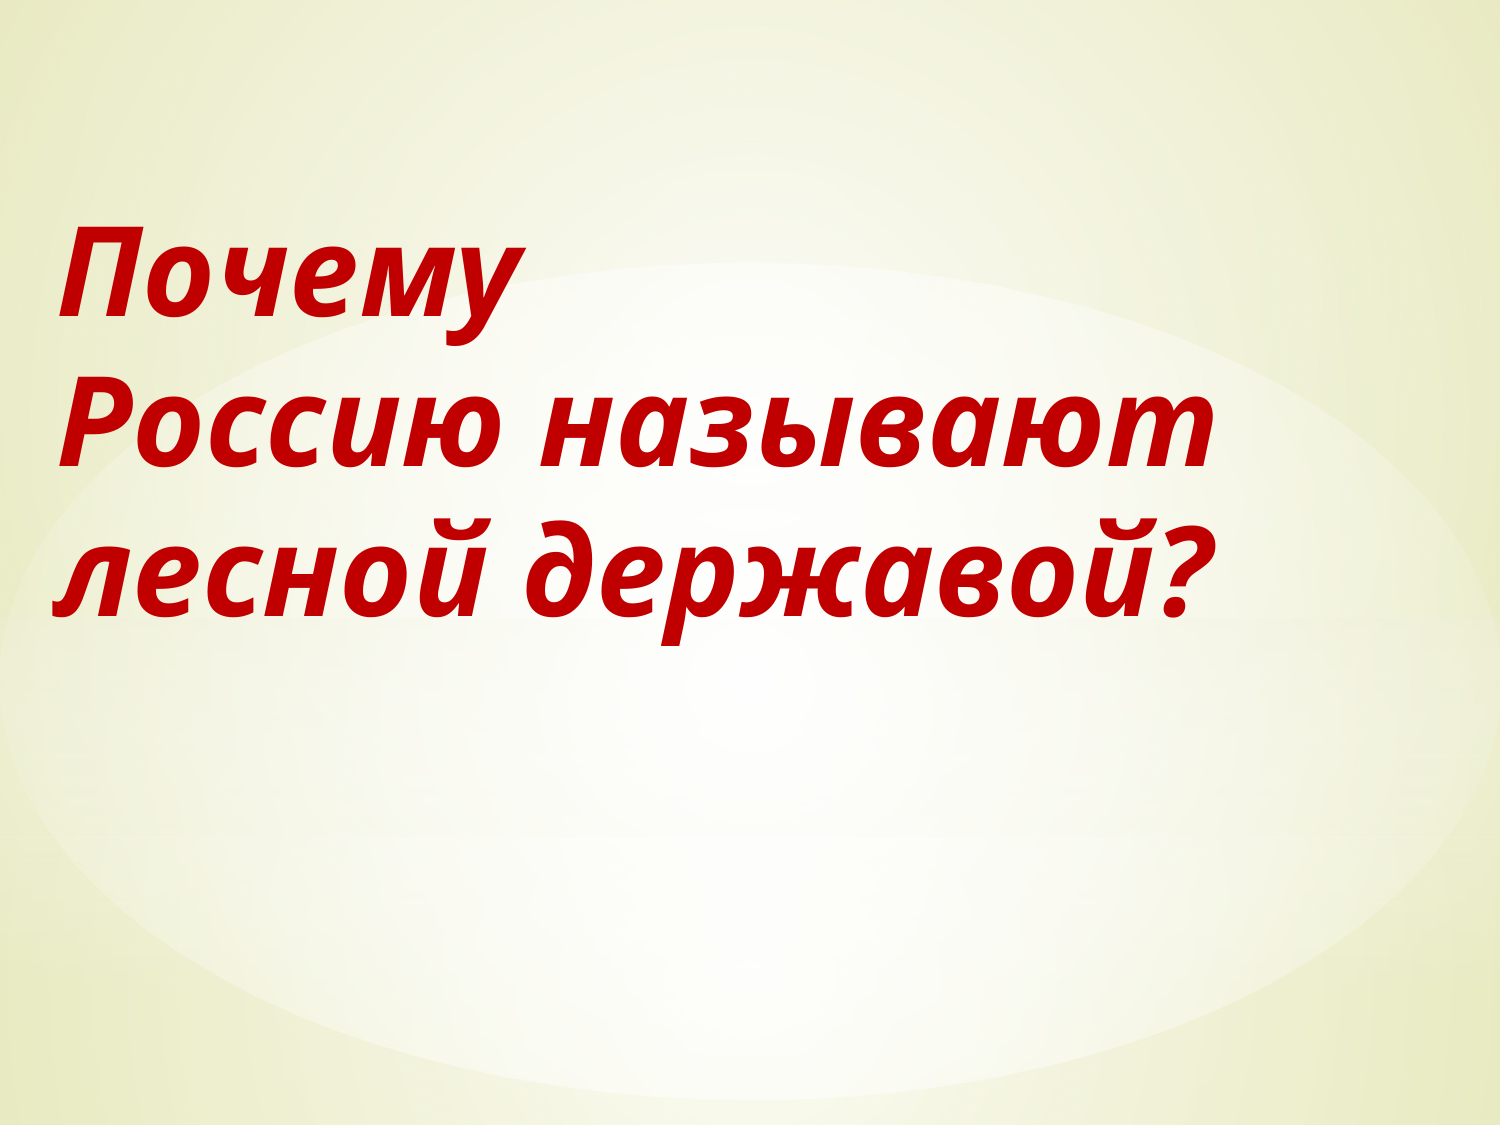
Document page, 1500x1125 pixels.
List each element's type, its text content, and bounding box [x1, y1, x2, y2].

text_box Почему Россию называют лесной державой? [41, 184, 1400, 650]
